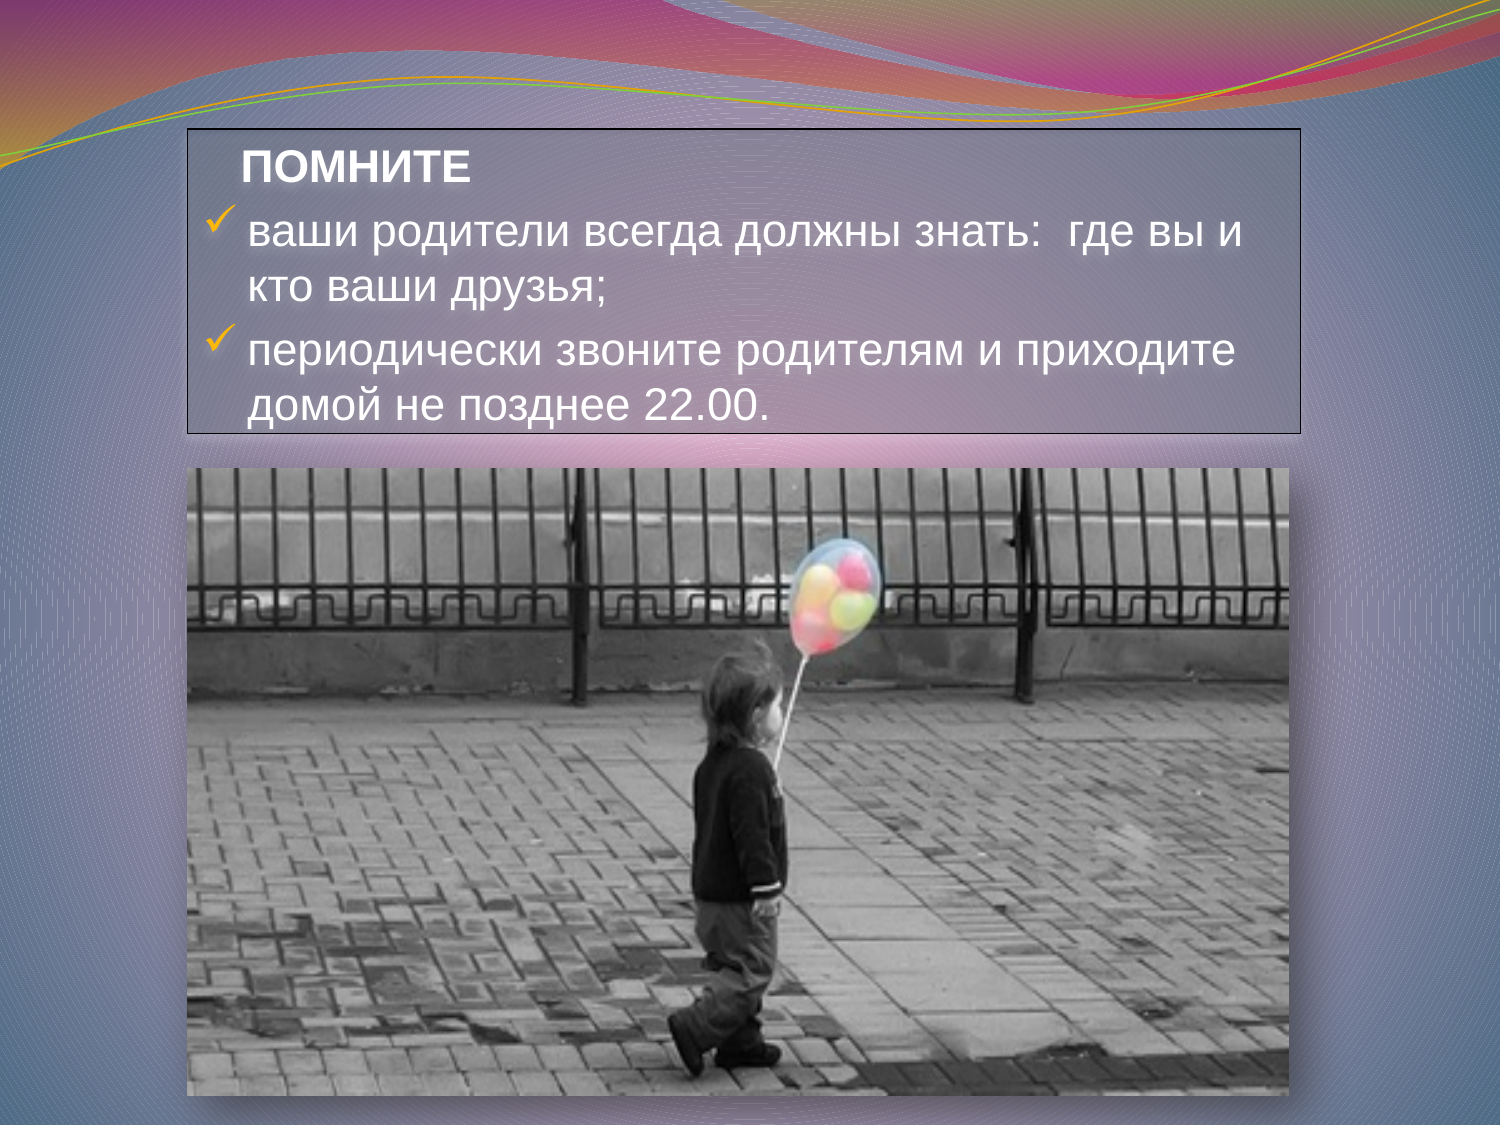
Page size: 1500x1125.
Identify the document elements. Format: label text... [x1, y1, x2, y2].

text_box ПОМНИТЕ ваши родители всегда должны знать: где вы и кто ваши друзья; периодически звоните родителям и приходите домой не позднее 22.00. [187, 128, 1301, 434]
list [187, 468, 1290, 1097]
